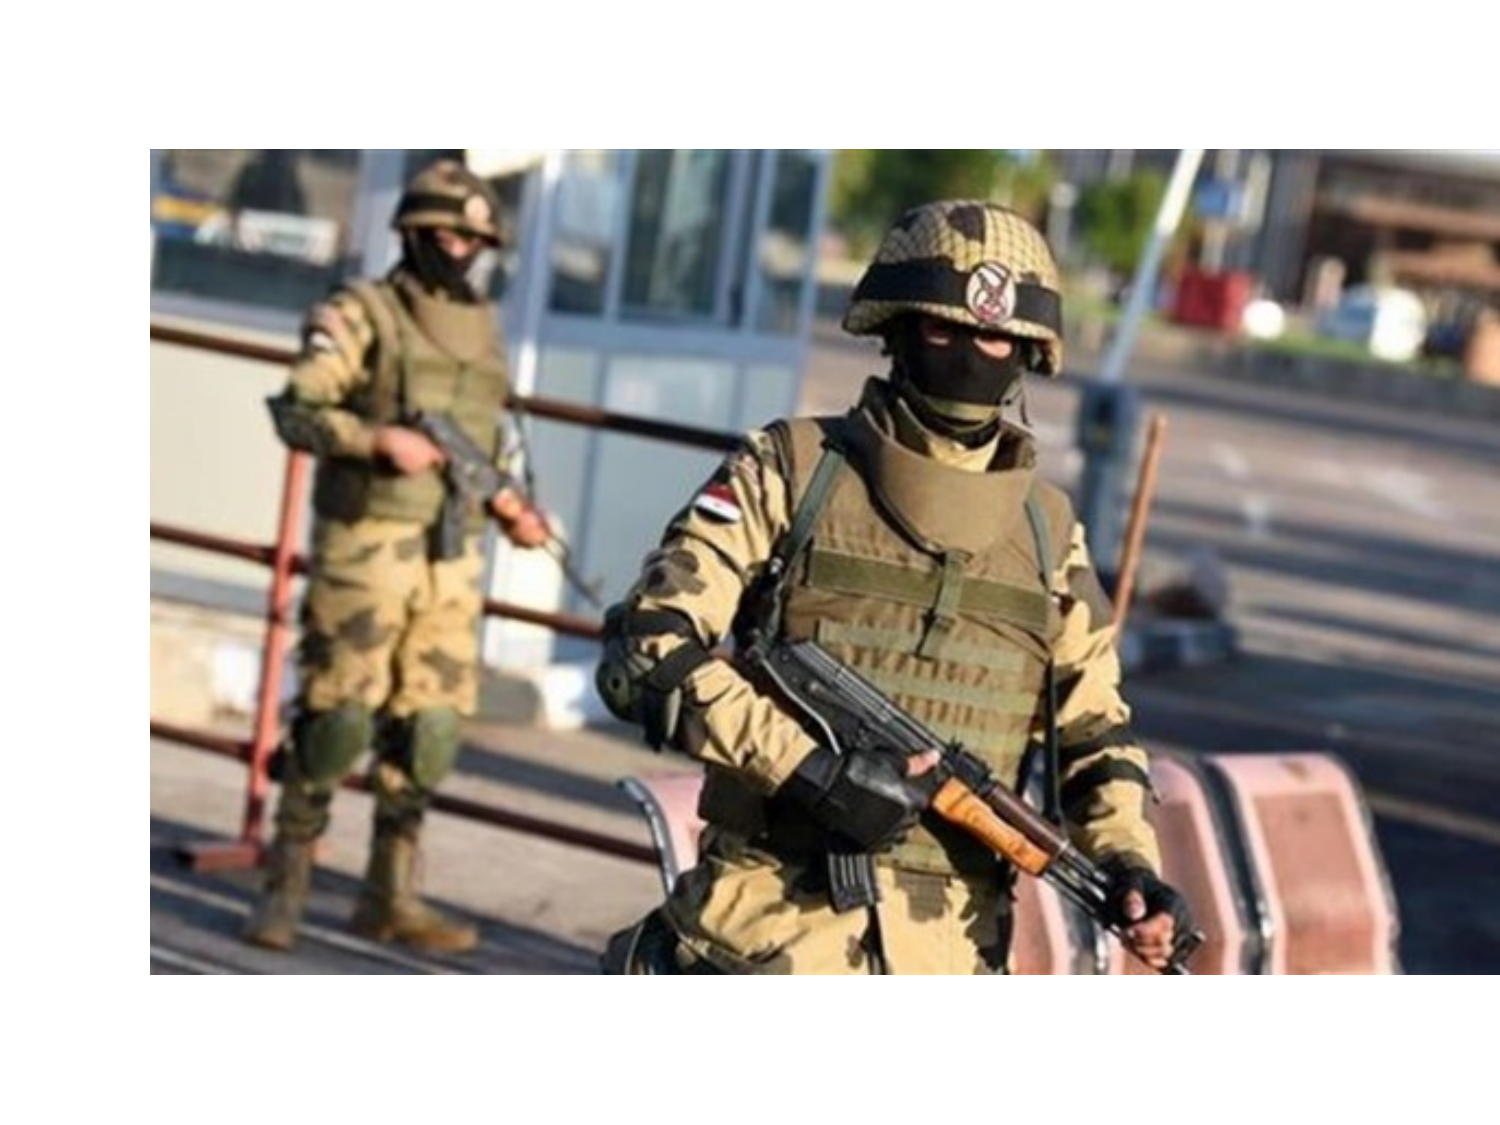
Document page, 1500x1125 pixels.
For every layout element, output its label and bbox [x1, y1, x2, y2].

picture [149, 149, 1500, 976]
